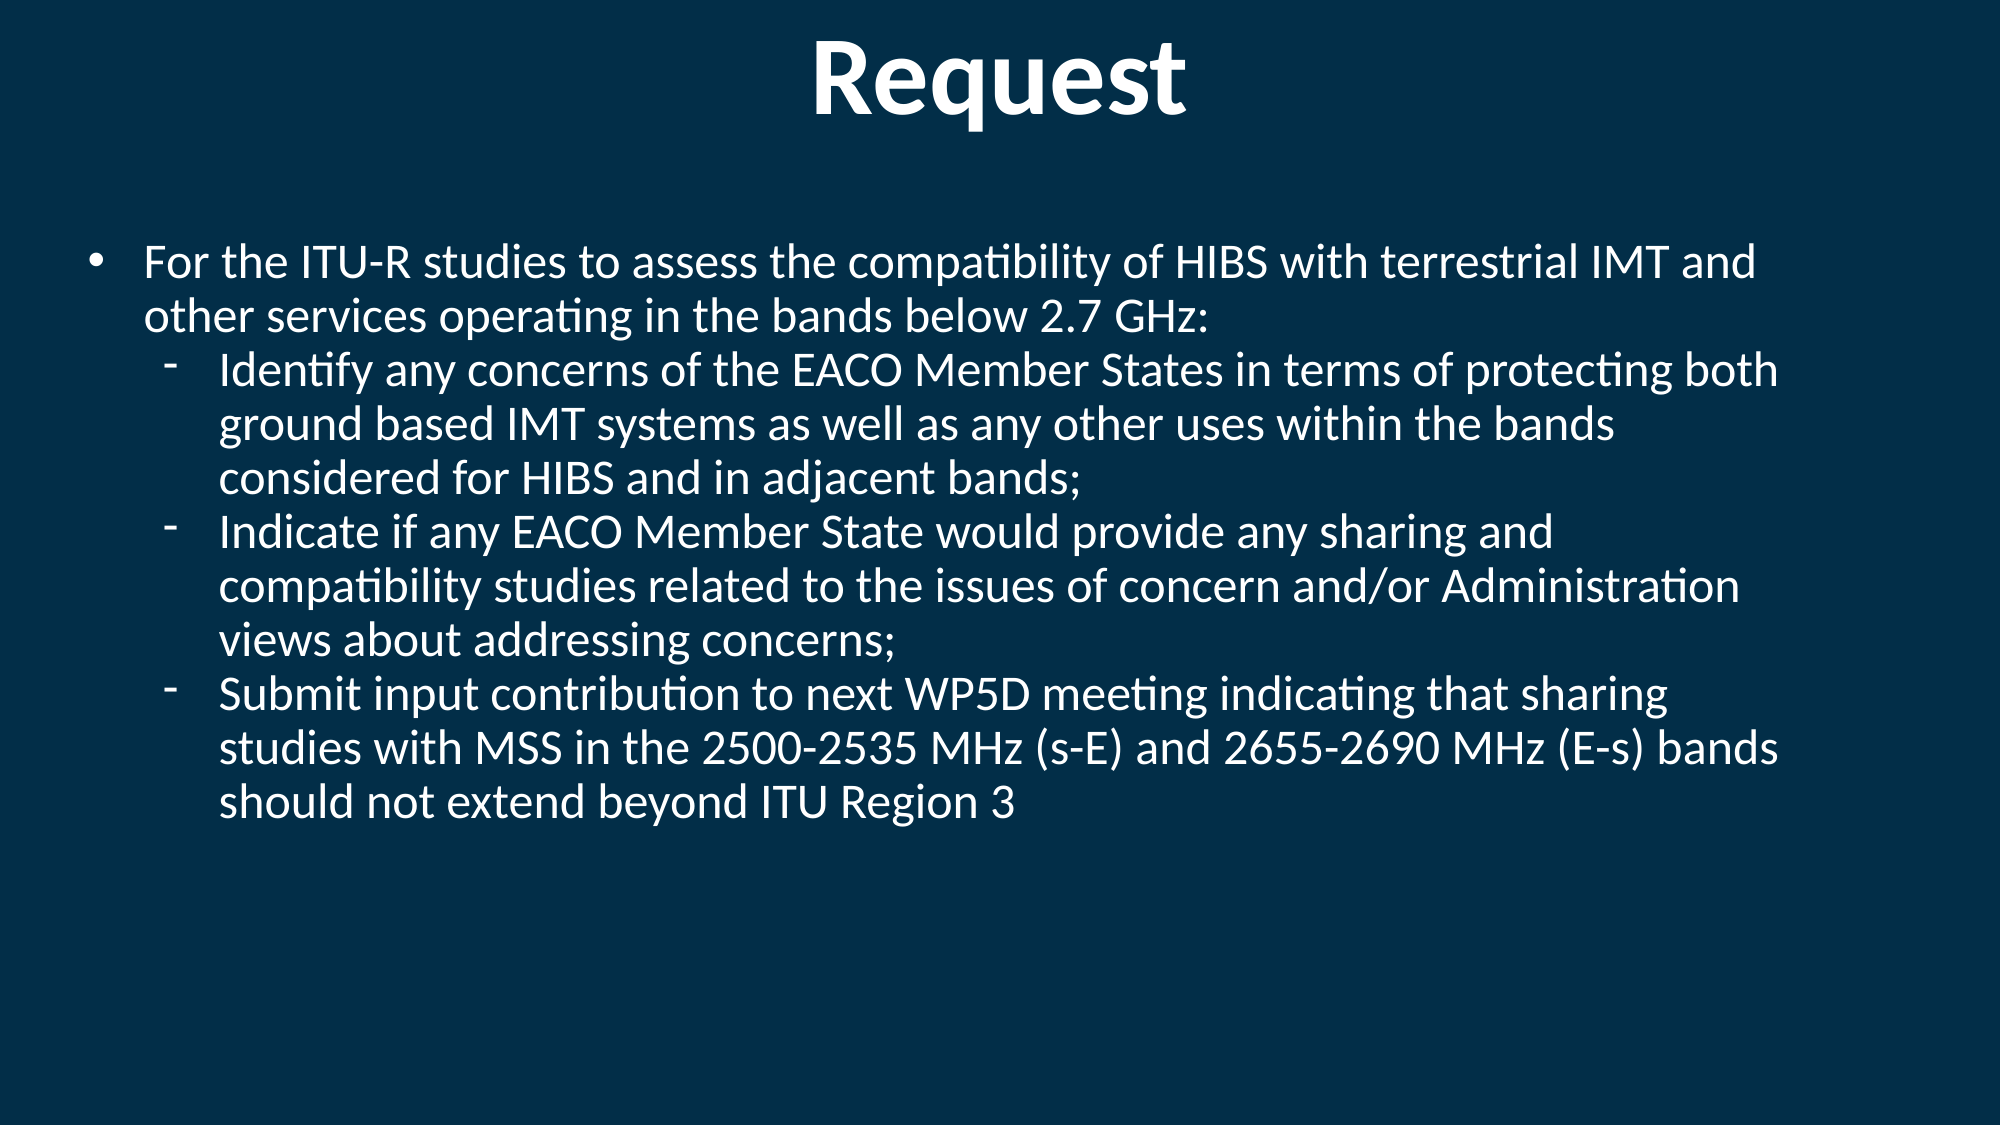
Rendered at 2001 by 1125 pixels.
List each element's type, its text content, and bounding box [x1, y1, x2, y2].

title Request [27, 0, 1971, 190]
text_box For the ITU-R studies to assess the compatibility of HIBS with terrestrial IMT and other services operating in the bands below 2.7 GHz: Identify any concerns of the EACO Member States in terms of protecting both ground based IMT systems as well as any other uses within the bands considered for HIBS and in adjacent bands; Indicate if any EACO Member State would provide any sharing and compatibility studies related to the issues of concern and/or Administration views about addressing concerns; Submit input contribution to next WP5D meeting indicating that sharing studies with MSS in the 2500-2535 MHz (s-E) and 2655-2690 MHz (E-s) bands should not extend beyond ITU Region 3 [85, 185, 1907, 884]
